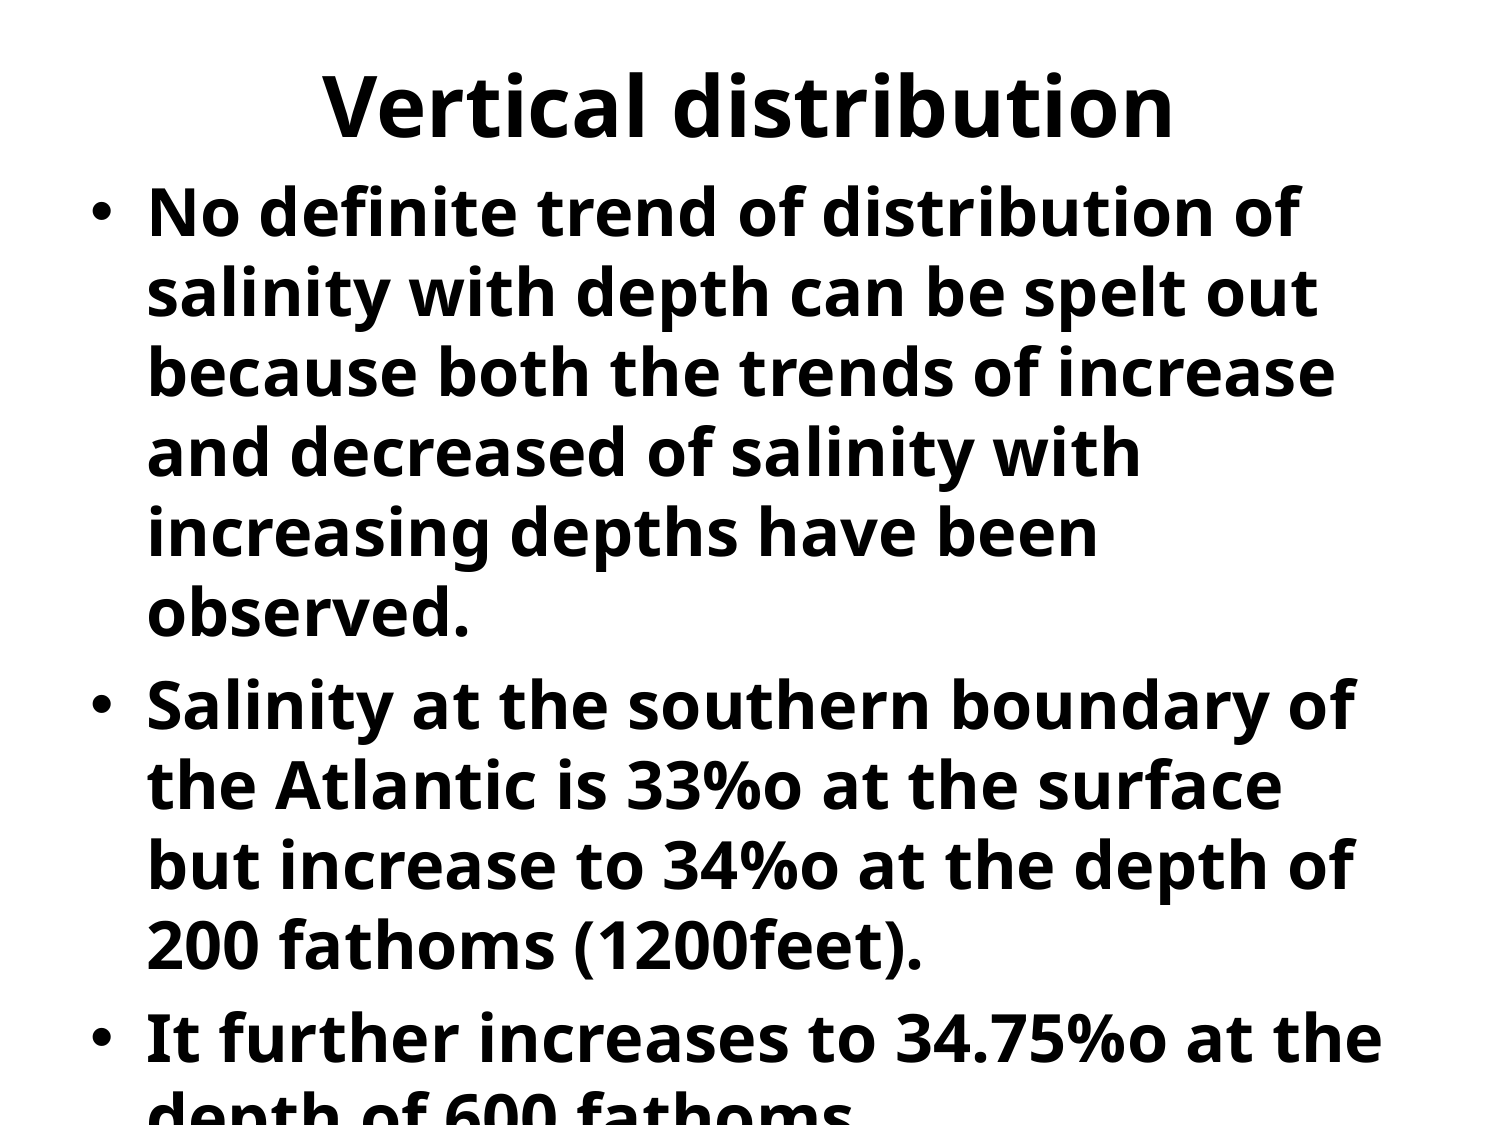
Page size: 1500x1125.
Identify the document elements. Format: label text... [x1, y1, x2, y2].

list No definite trend of distribution of salinity with depth can be spelt out because both the trends of increase and decreased of salinity with increasing depths have been observed. Salinity at the southern boundary of the Atlantic is 33%o at the surface but increase to 34%o at the depth of 200 fathoms (1200feet). It further increases to 34.75%o at the depth of 600 fathoms. [75, 162, 1425, 1005]
title Vertical distribution [75, 45, 1425, 162]
